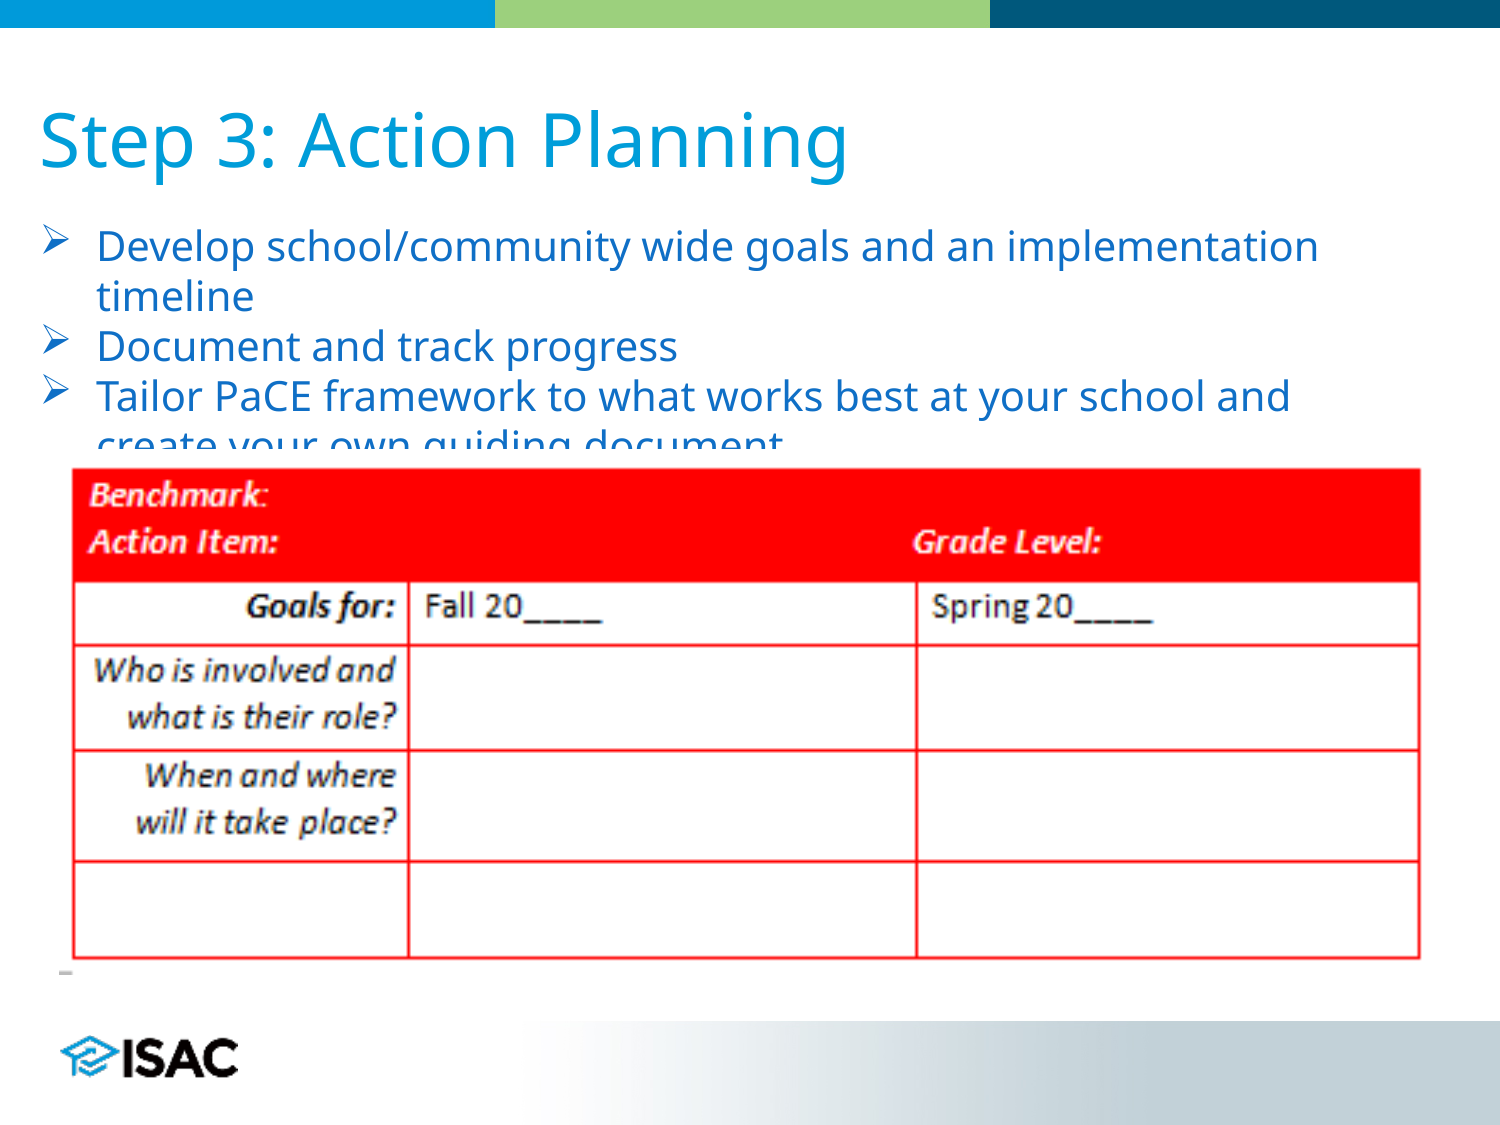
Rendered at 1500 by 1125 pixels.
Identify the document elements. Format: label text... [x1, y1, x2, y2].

picture [0, 0, 1500, 1125]
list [59, 449, 1447, 975]
title Step 3: Action Planning [24, 50, 1397, 238]
text_box Develop school/community wide goals and an implementation timeline Document and track progress Tailor PaCE framework to what works best at your school and create your own guiding document [24, 212, 1438, 478]
